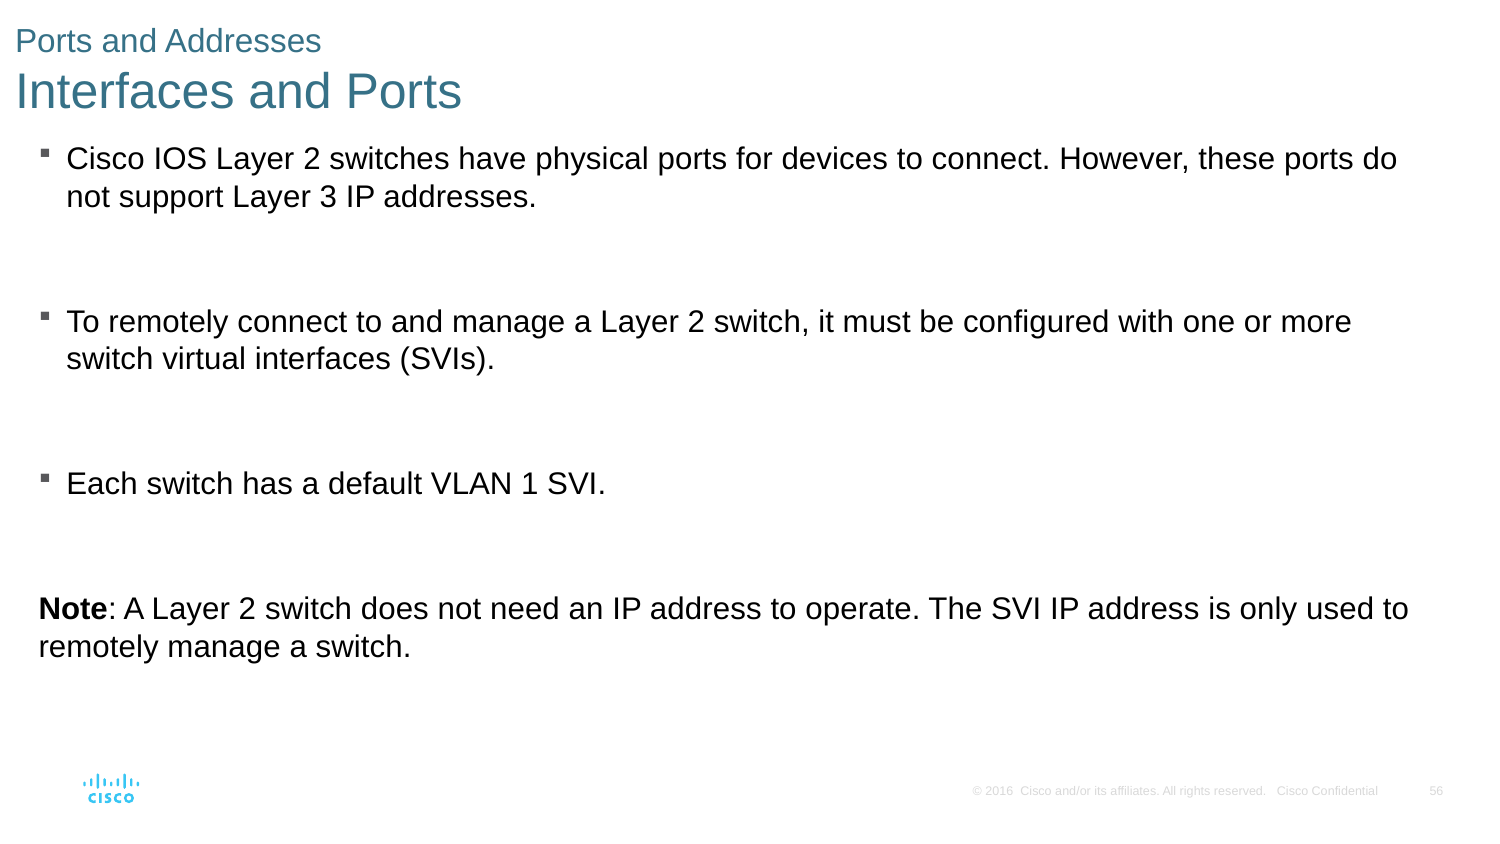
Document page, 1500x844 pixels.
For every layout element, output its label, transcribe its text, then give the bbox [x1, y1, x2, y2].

list Cisco IOS Layer 2 switches have physical ports for devices to connect. However, these ports do not support Layer 3 IP addresses. To remotely connect to and manage a Layer 2 switch, it must be configured with one or more switch virtual interfaces (SVIs). Each switch has a default VLAN 1 SVI. Note: A Layer 2 switch does not need an IP address to operate. The SVI IP address is only used to remotely manage a switch. [23, 131, 1476, 813]
title Ports and Addresses Interfaces and Ports [0, 6, 1500, 131]
